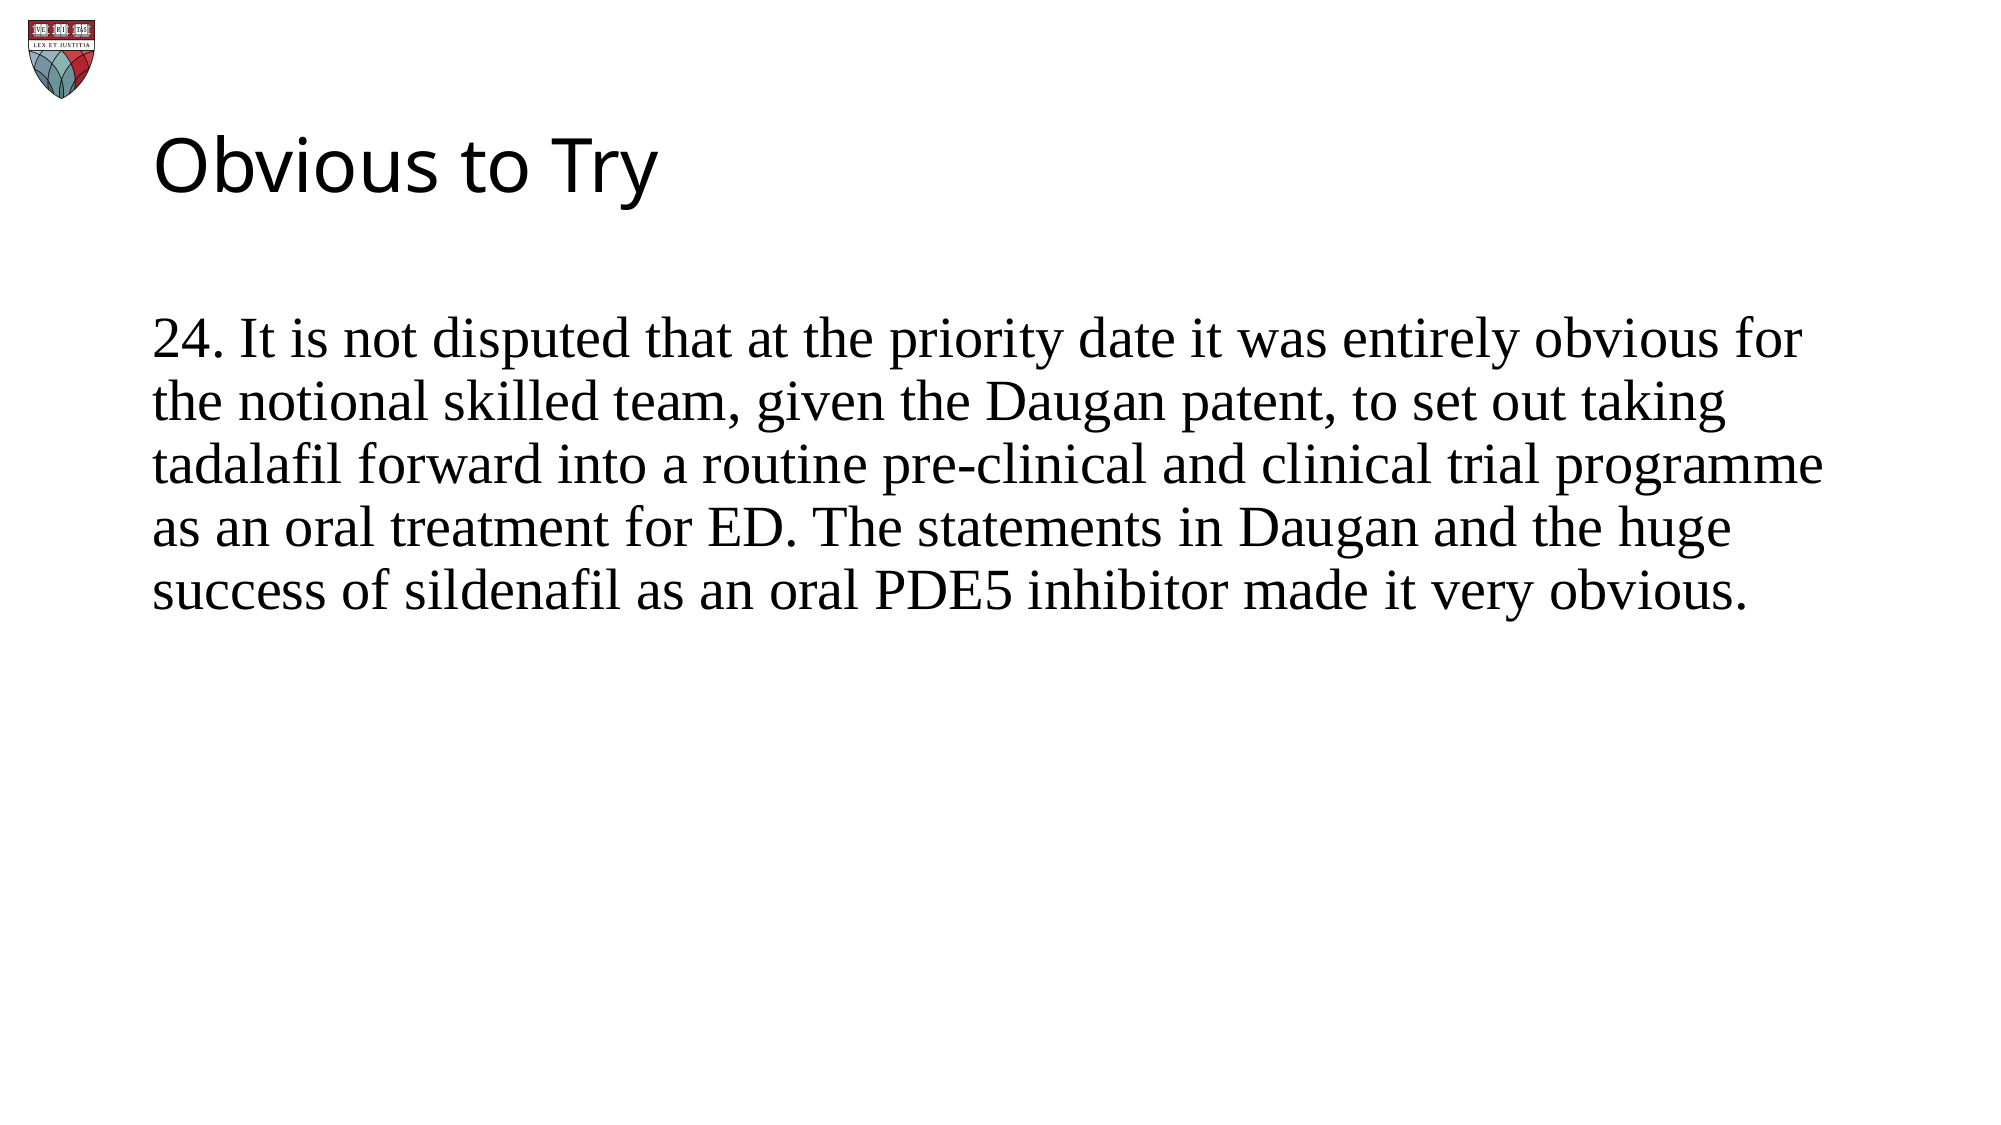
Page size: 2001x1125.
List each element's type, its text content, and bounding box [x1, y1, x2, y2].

picture [28, 20, 95, 99]
list 24. It is not disputed that at the priority date it was entirely obvious for the notional skilled team, given the Daugan patent, to set out taking tadalafil forward into a routine pre-clinical and clinical trial programme as an oral treatment for ED. The statements in Daugan and the huge success of sildenafil as an oral PDE5 inhibitor made it very obvious. [137, 299, 1863, 1014]
title Obvious to Try [137, 59, 1863, 278]
